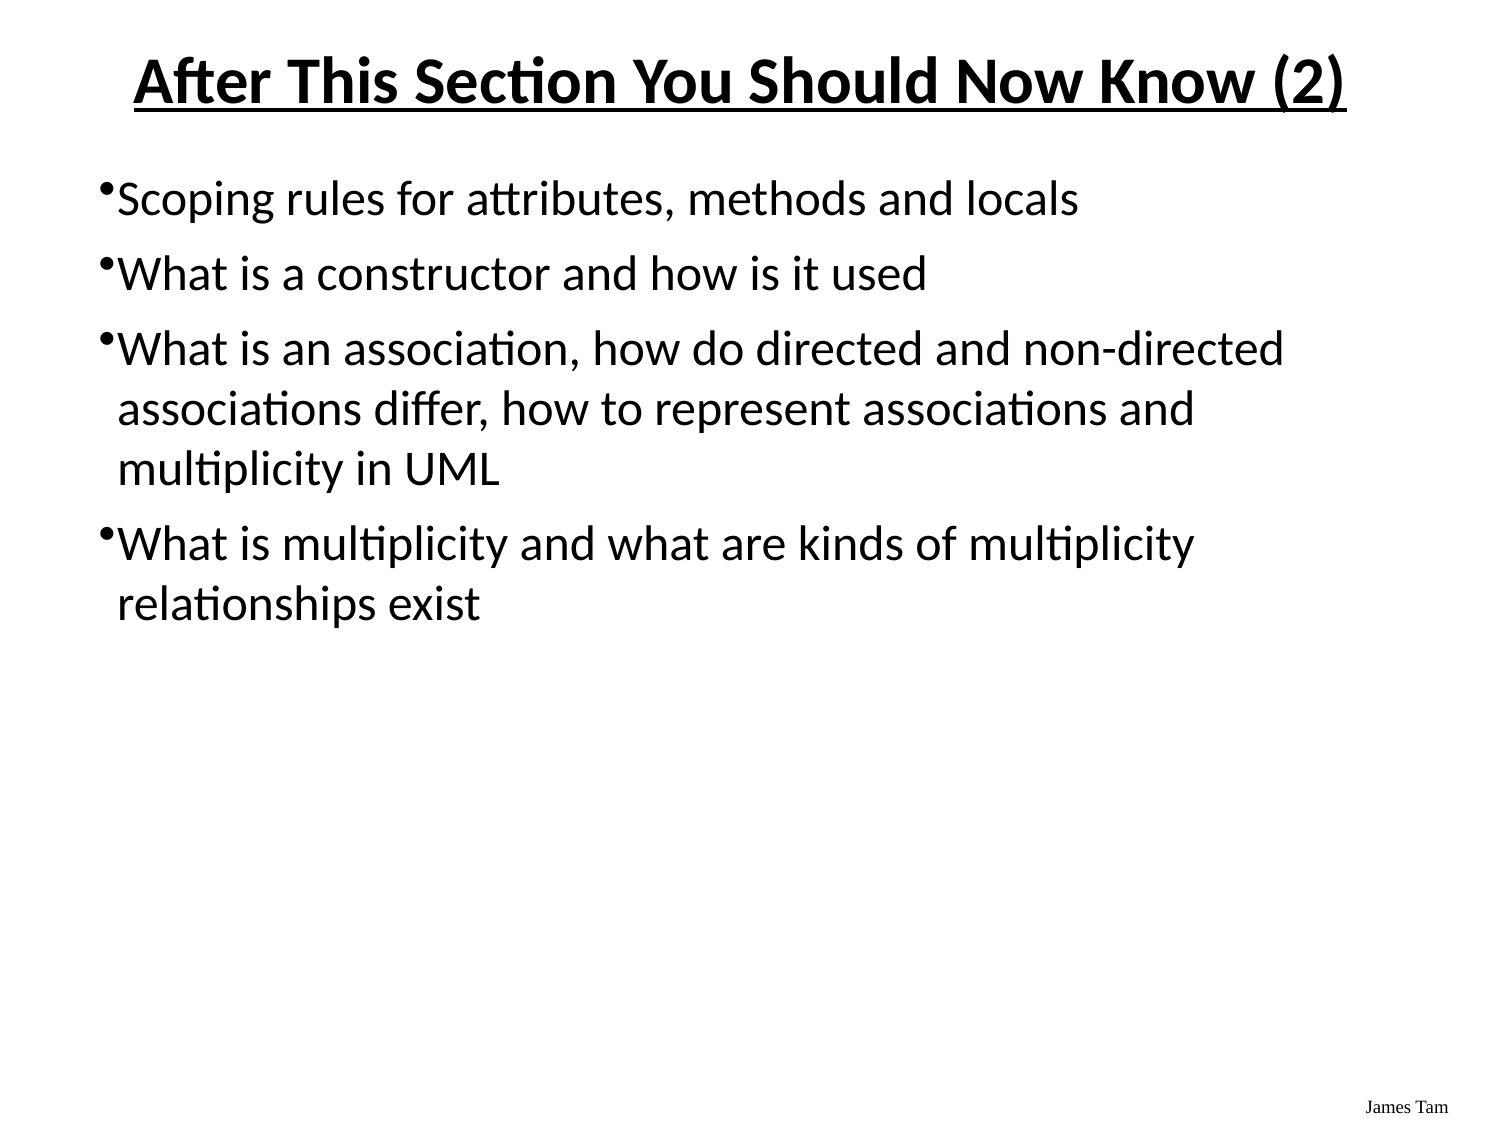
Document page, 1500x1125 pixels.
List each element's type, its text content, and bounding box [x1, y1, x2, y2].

list Scoping rules for attributes, methods and locals What is a constructor and how is it used What is an association, how do directed and non-directed associations differ, how to represent associations and multiplicity in UML What is multiplicity and what are kinds of multiplicity relationships exist [83, 157, 1426, 1088]
title After This Section You Should Now Know (2) [70, 29, 1411, 135]
